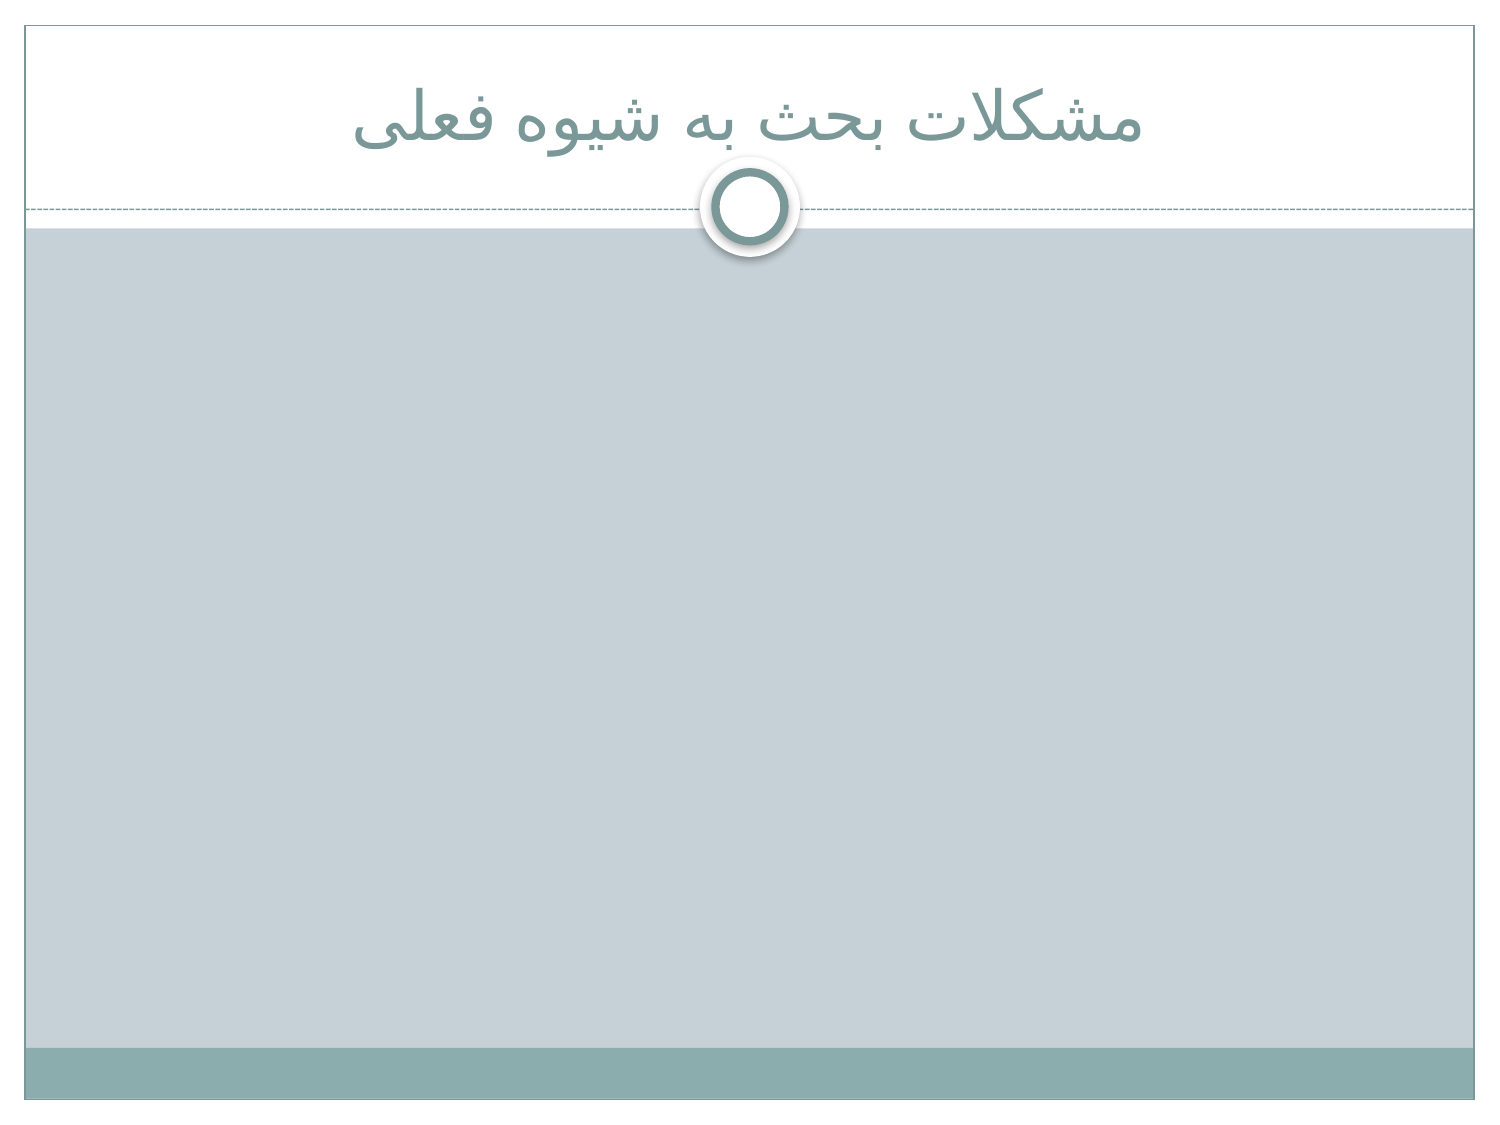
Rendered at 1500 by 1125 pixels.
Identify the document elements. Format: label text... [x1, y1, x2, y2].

title مشکلات بحث به شیوه فعلی [49, 37, 1450, 162]
